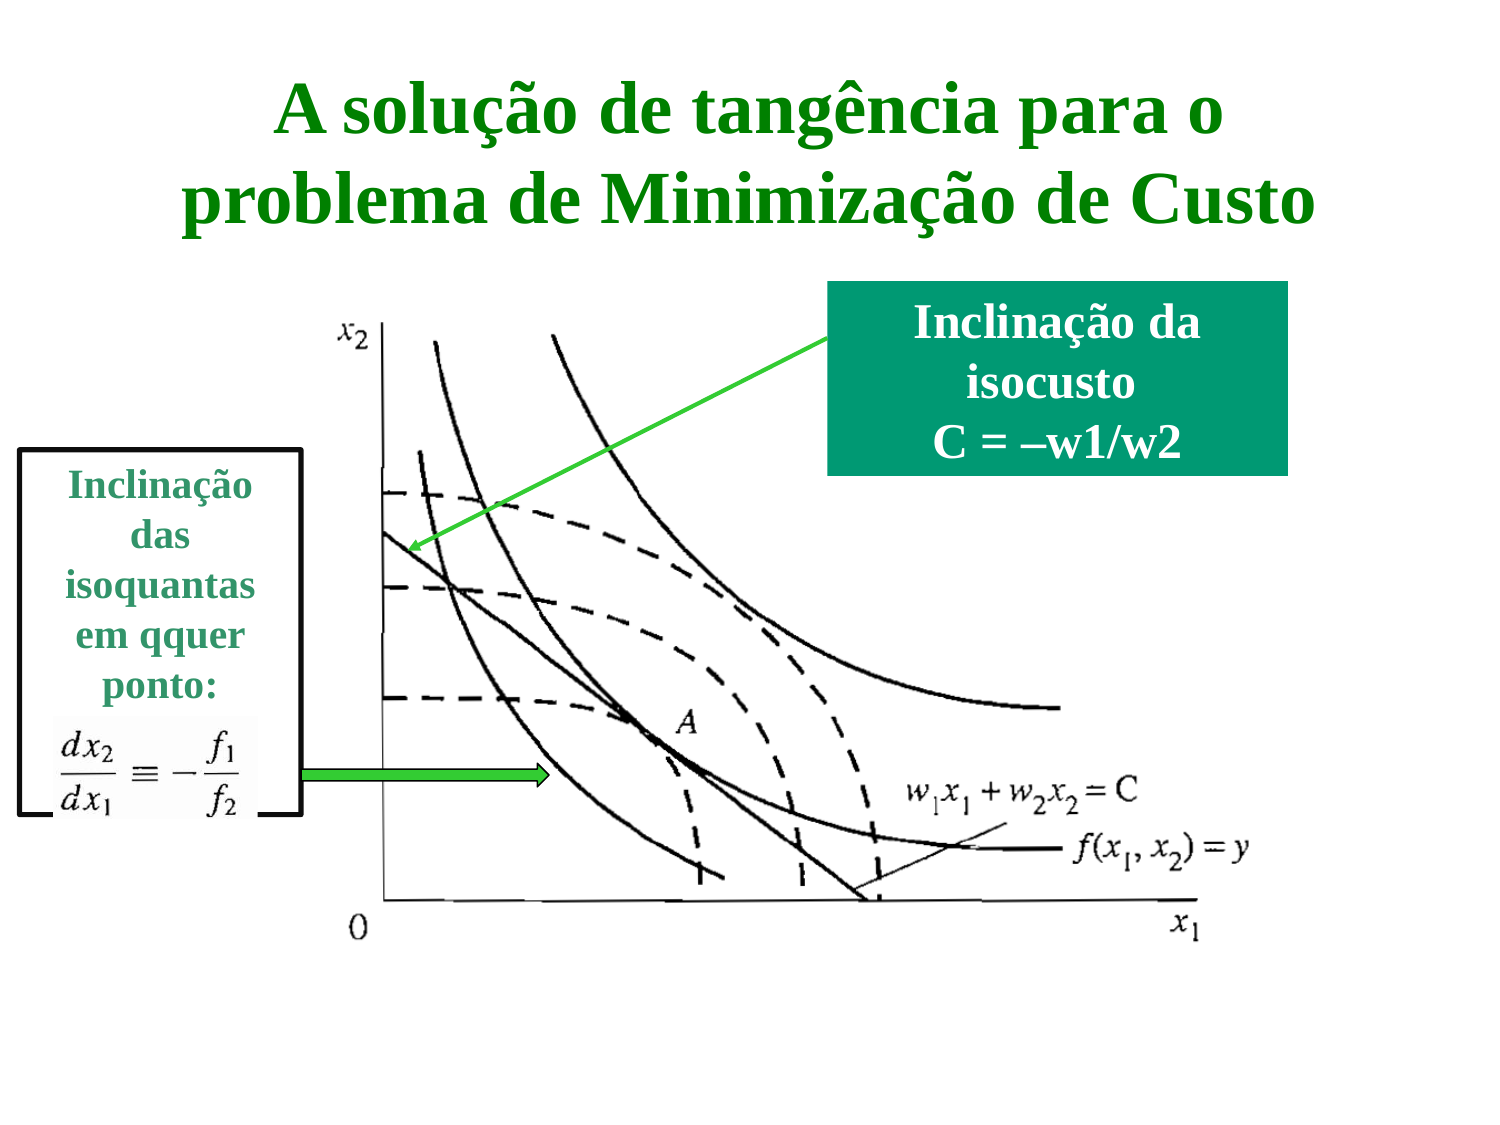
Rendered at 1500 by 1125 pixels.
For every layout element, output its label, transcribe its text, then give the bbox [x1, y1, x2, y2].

text_box Inclinação das isoquantas em qquer ponto: [19, 449, 211, 815]
title A solução de tangência para o problema de Minimização de Custo [111, 54, 1387, 243]
picture [52, 716, 258, 819]
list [211, 278, 1289, 1001]
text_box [407, 337, 828, 551]
